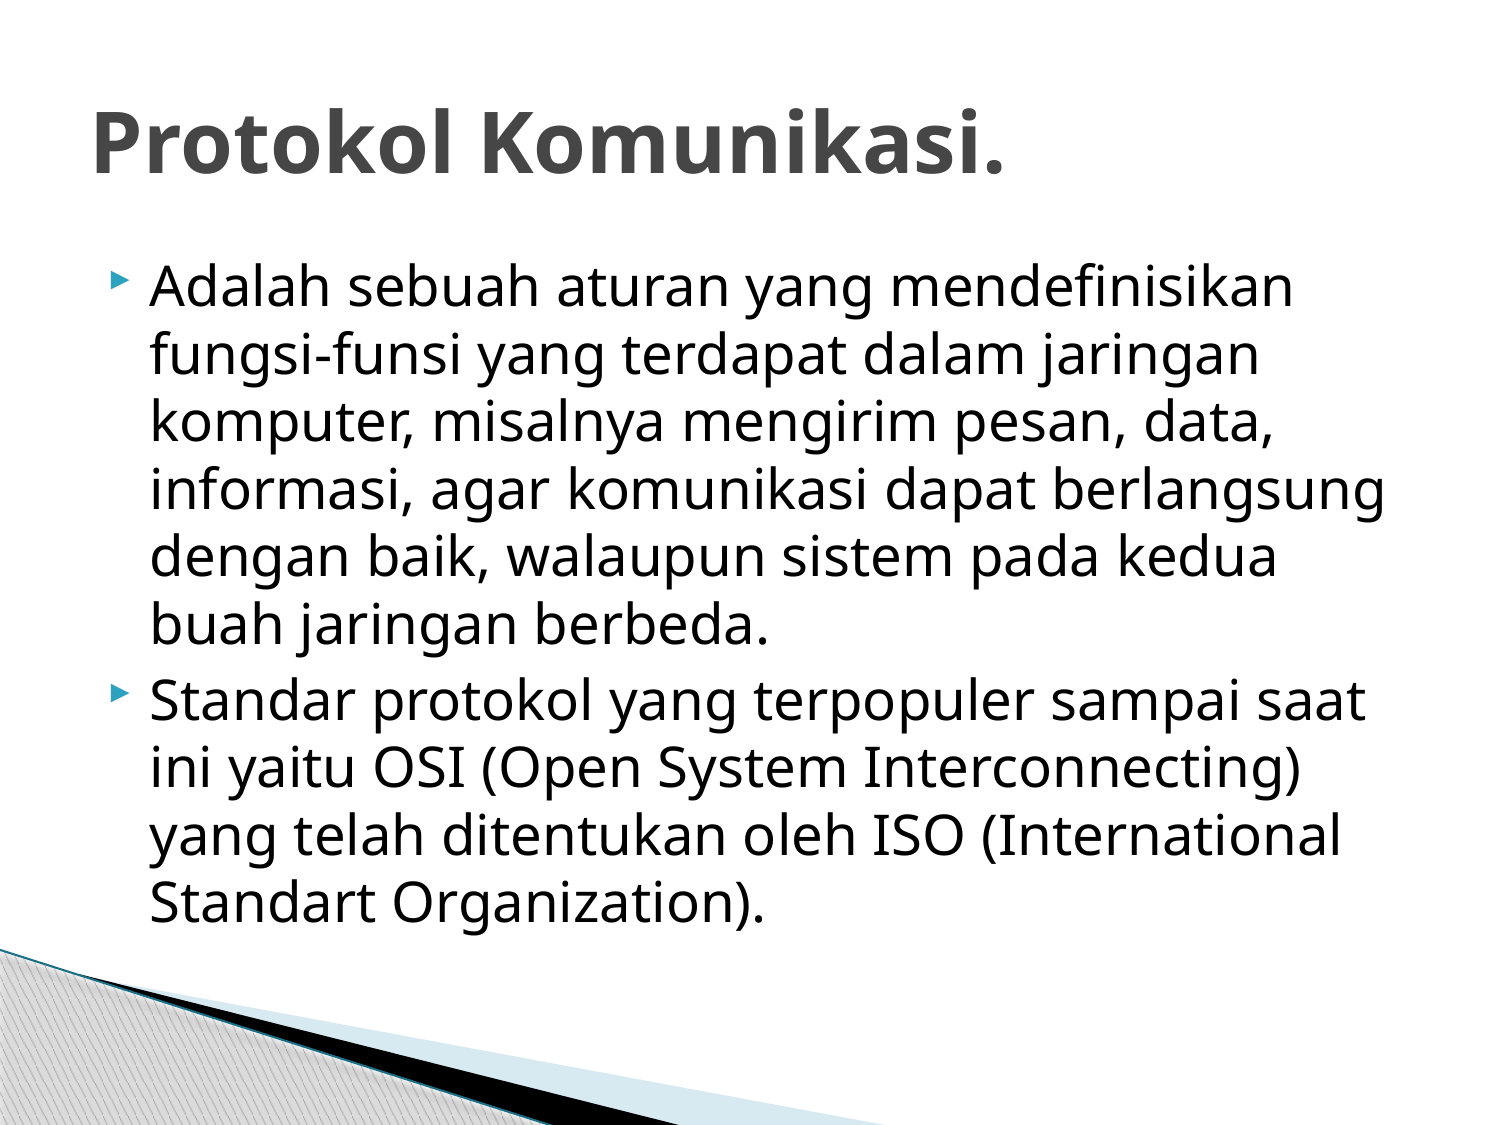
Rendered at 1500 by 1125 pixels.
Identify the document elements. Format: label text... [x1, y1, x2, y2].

title Protokol Komunikasi. [75, 45, 1425, 233]
list Adalah sebuah aturan yang mendefinisikan fungsi-funsi yang terdapat dalam jaringan komputer, misalnya mengirim pesan, data, informasi, agar komunikasi dapat berlangsung dengan baik, walaupun sistem pada kedua buah jaringan berbeda. Standar protokol yang terpopuler sampai saat ini yaitu OSI (Open System Interconnecting) yang telah ditentukan oleh ISO (International Standart Organization). [75, 243, 1425, 986]
